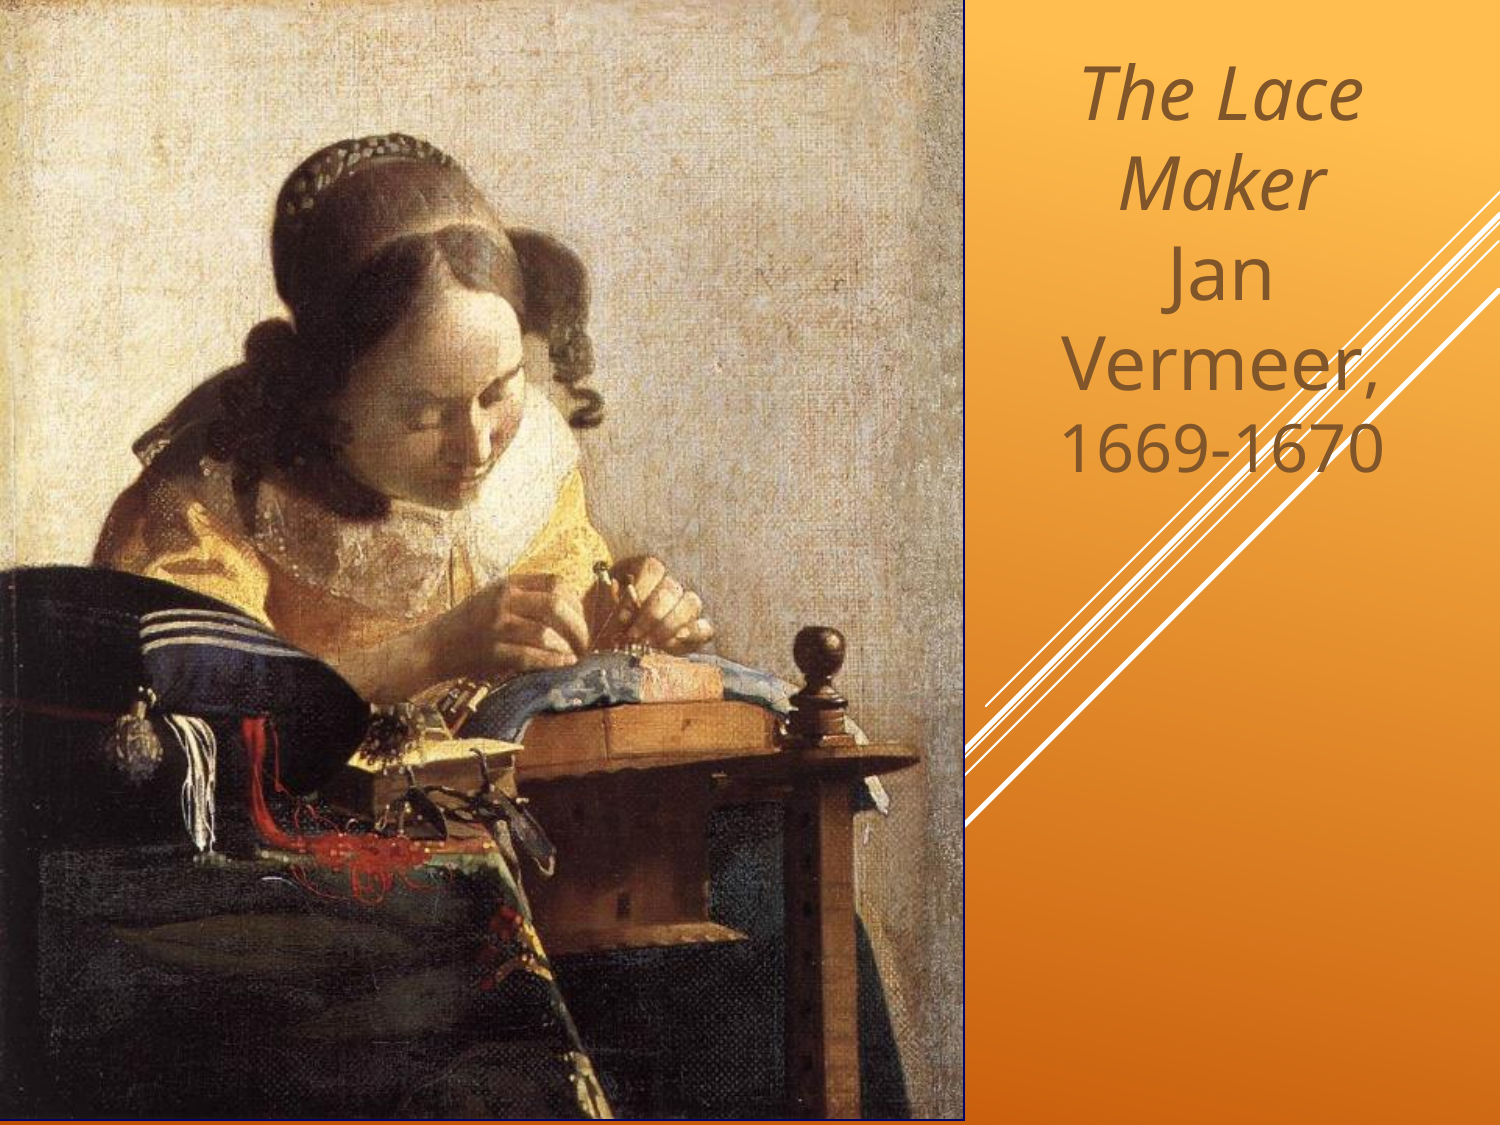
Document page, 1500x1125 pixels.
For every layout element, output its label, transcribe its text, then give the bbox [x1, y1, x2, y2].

text_box The Lace Maker Jan Vermeer, 1669-1670 [995, 37, 1448, 493]
picture [0, 0, 964, 1120]
